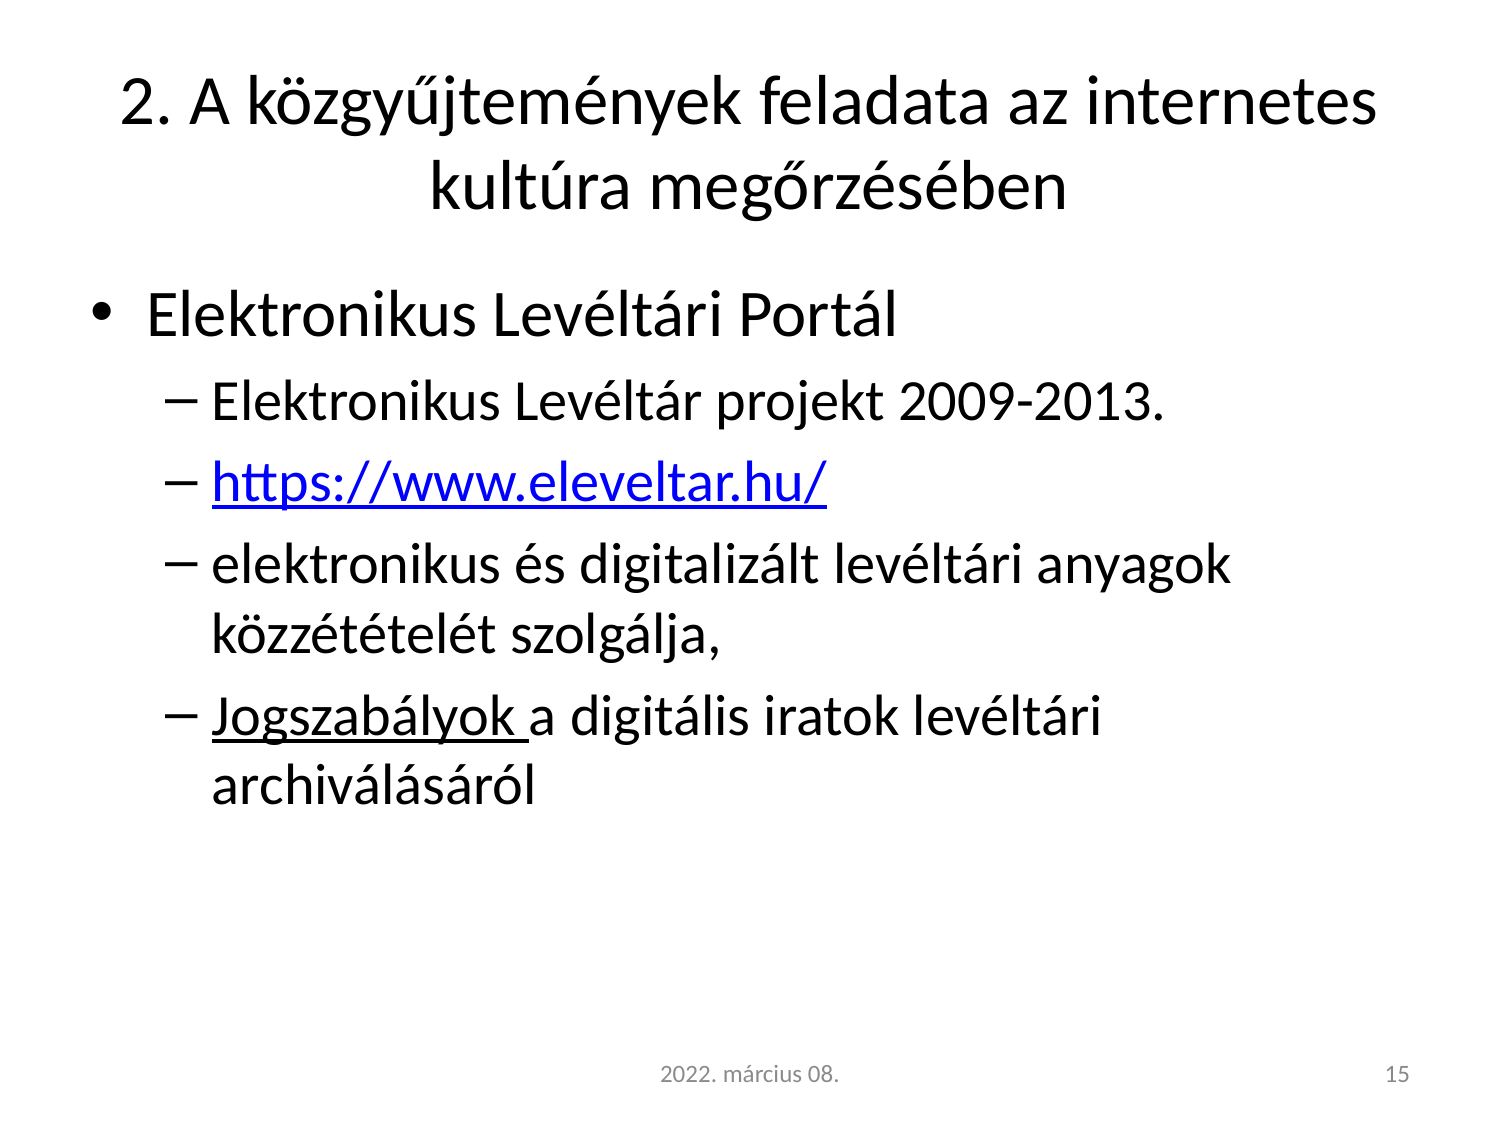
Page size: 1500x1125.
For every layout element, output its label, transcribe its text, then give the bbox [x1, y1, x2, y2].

footer 2022. március 08. [512, 1042, 988, 1103]
title 2. A közgyűjtemények feladata az internetes kultúra megőrzésében [75, 45, 1425, 233]
slide_number 15 [1074, 1042, 1425, 1103]
list Elektronikus Levéltári Portál Elektronikus Levéltár projekt 2009-2013. https://www.eleveltar.hu/ elektronikus és digitalizált levéltári anyagok közzétételét szolgálja, Jogszabályok a digitális iratok levéltári archiválásáról [75, 262, 1425, 1005]
